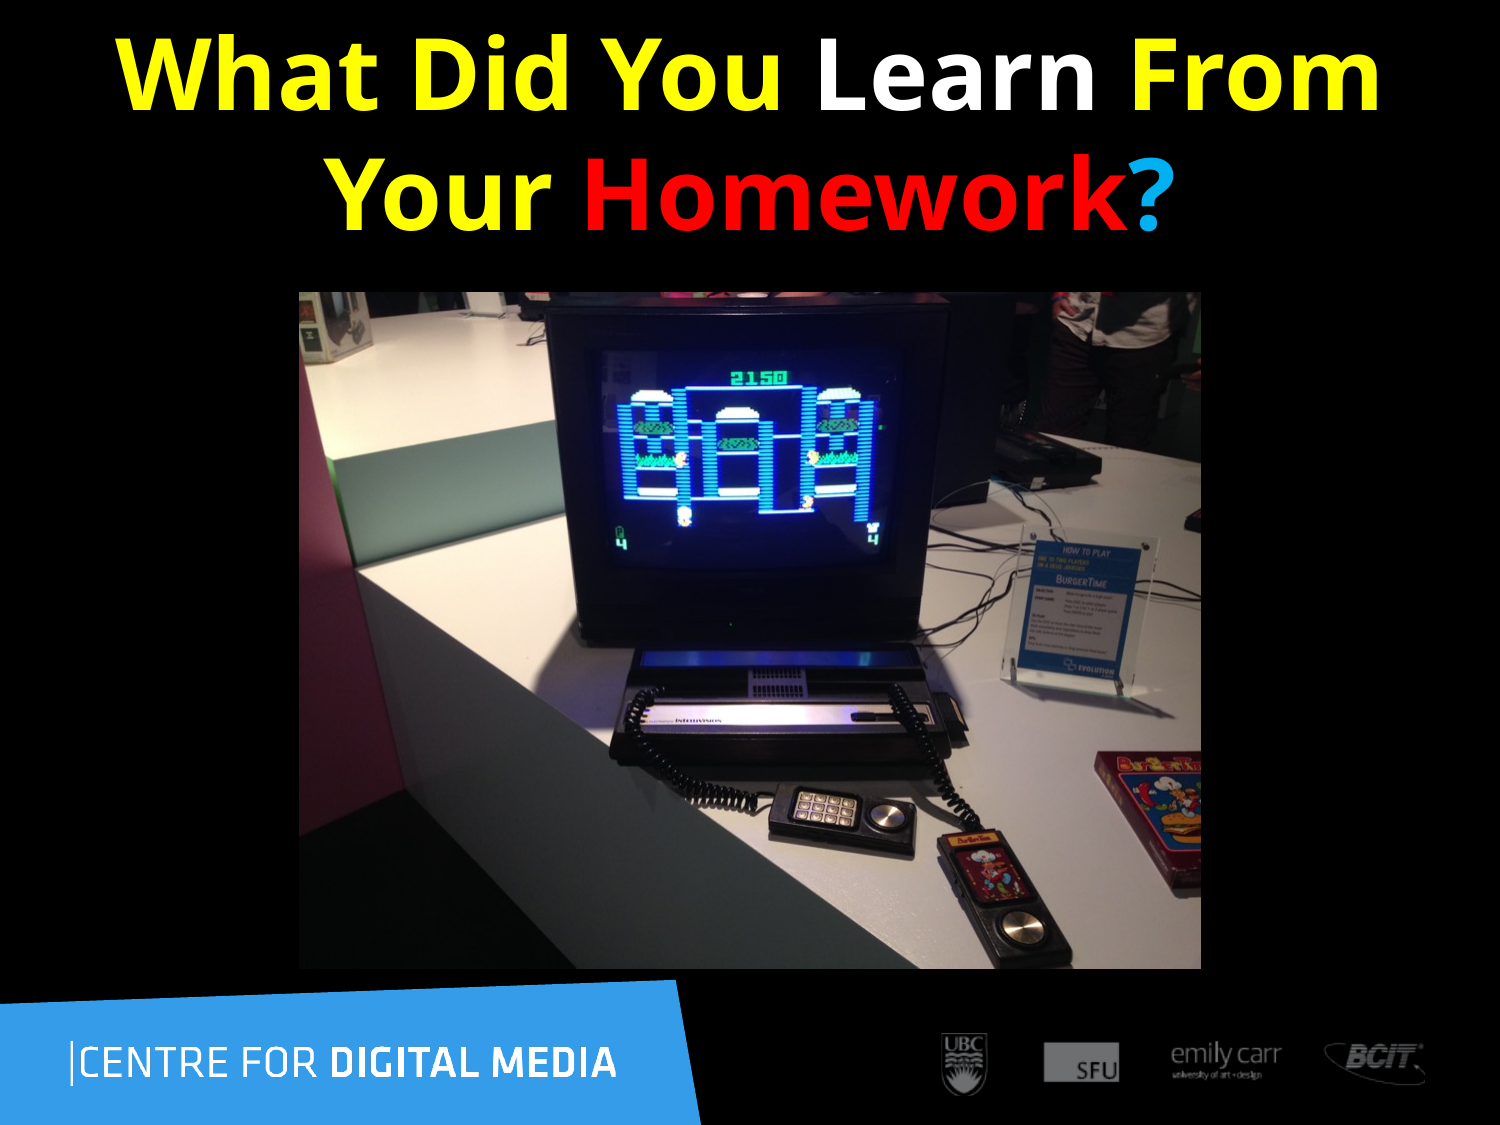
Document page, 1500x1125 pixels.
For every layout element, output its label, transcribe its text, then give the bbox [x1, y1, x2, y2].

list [298, 291, 1201, 969]
title What Did You Learn From Your Homework? [75, 0, 1425, 261]
